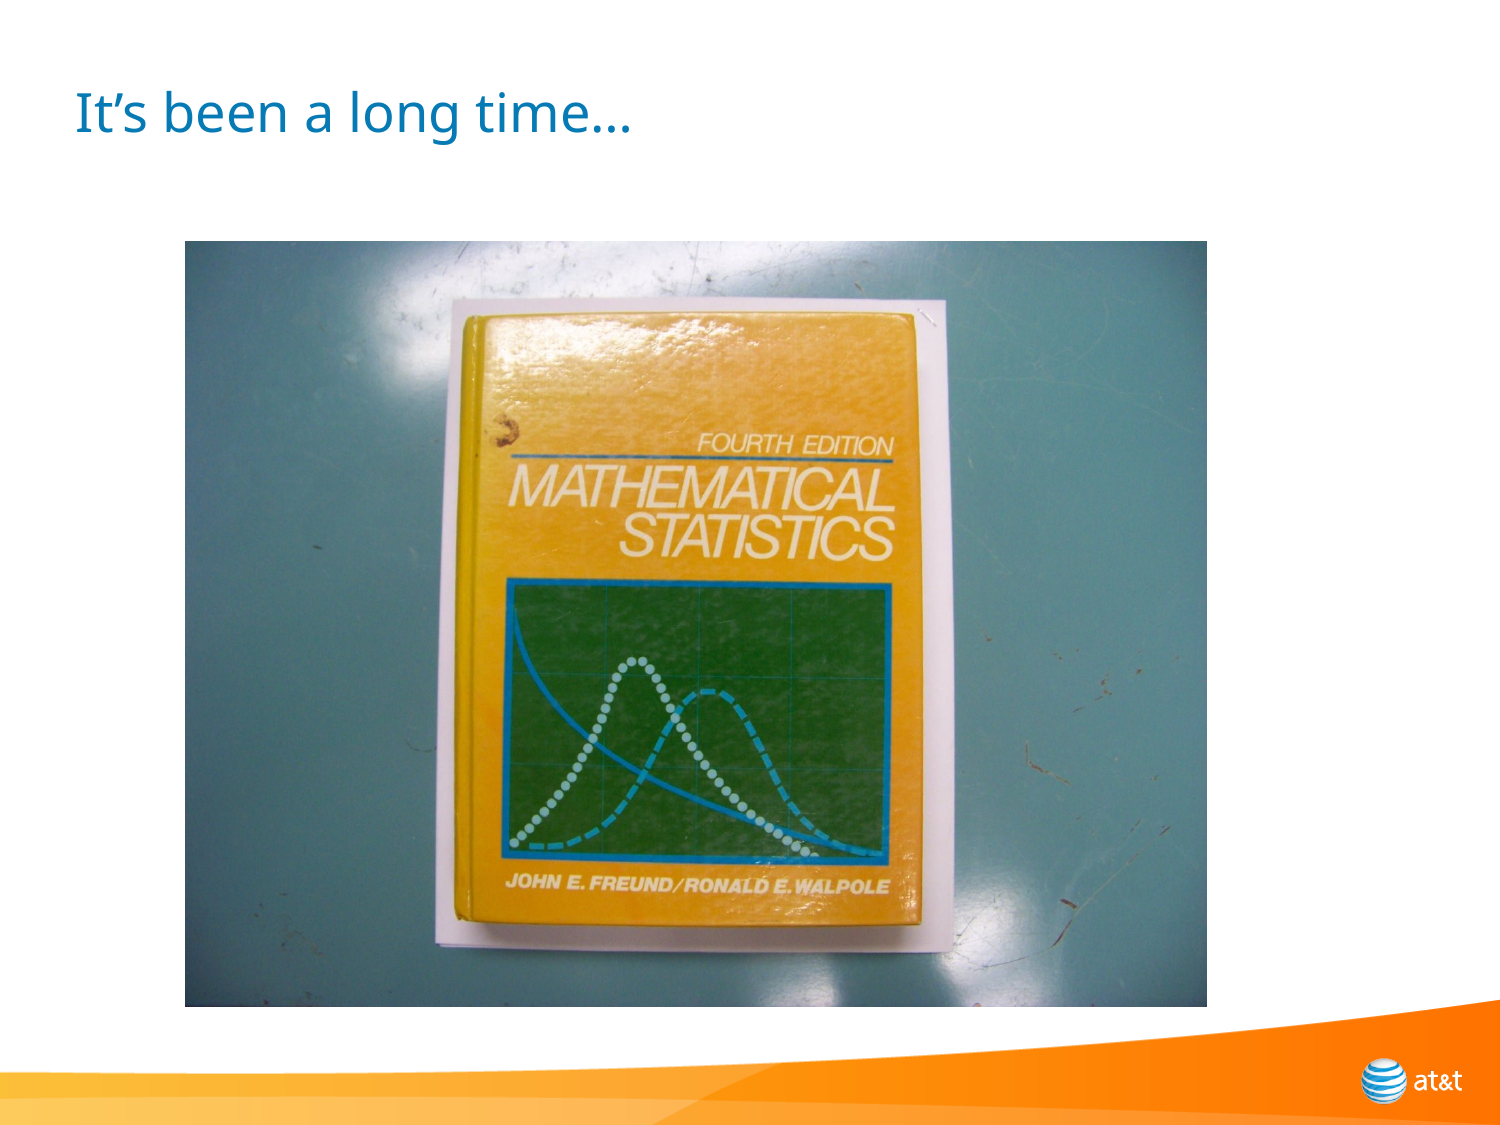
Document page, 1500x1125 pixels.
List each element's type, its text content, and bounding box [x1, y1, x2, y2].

picture [0, 240, 1500, 1125]
title It’s been a long time… [74, 74, 1395, 163]
